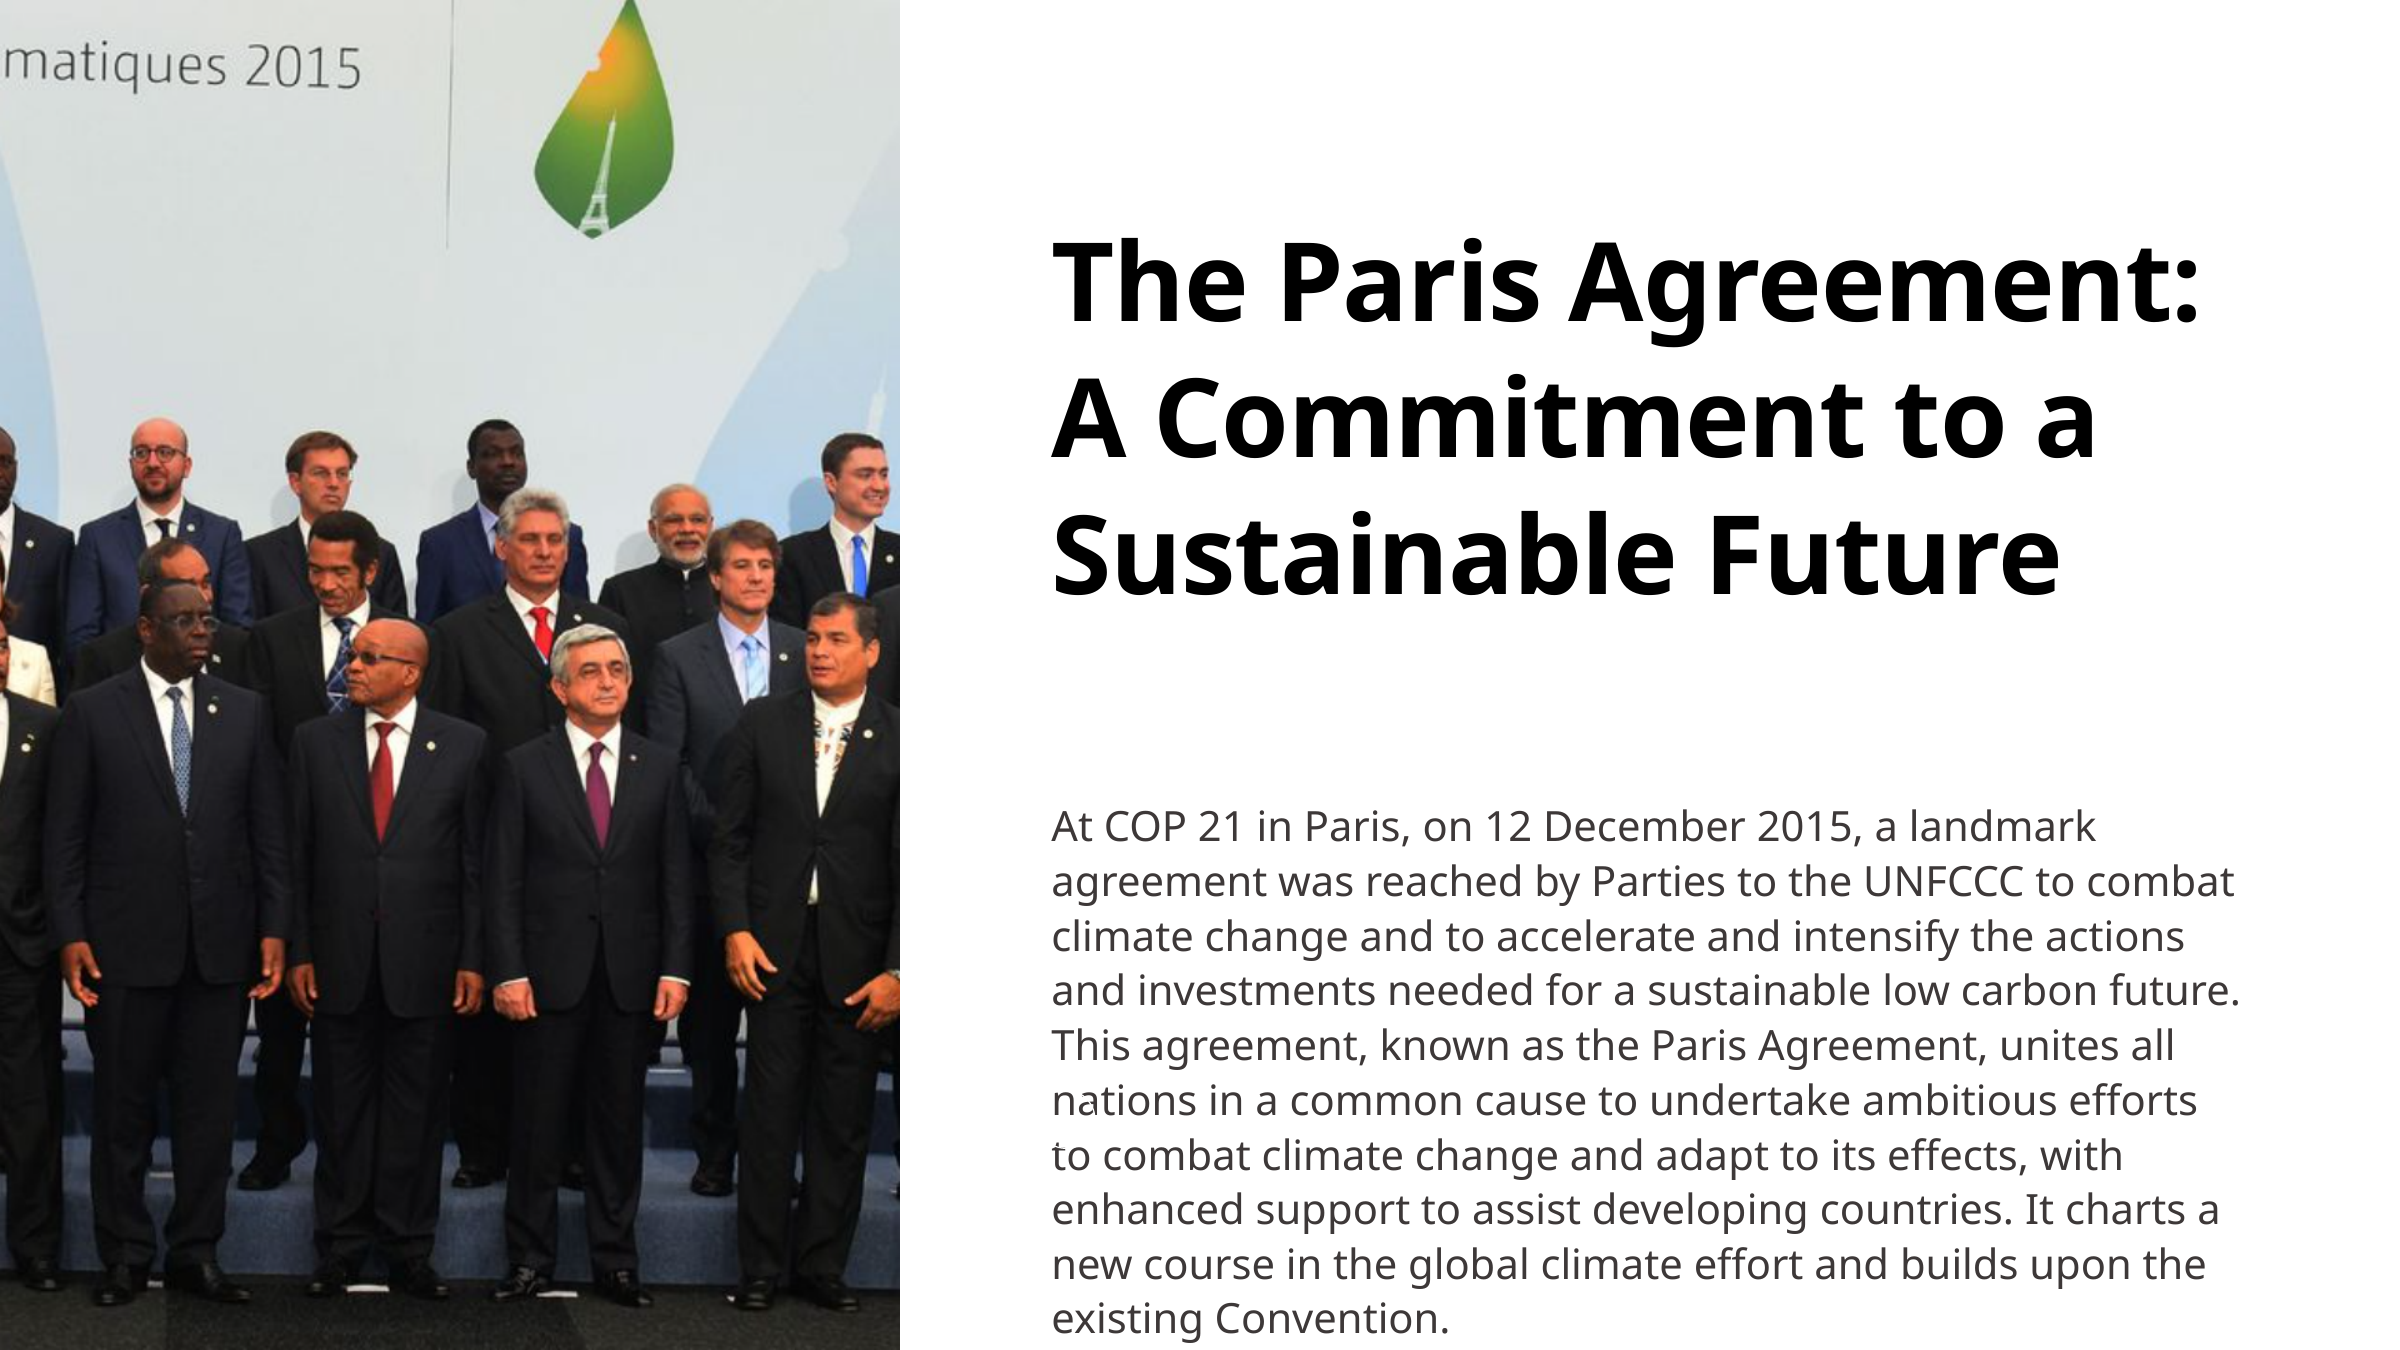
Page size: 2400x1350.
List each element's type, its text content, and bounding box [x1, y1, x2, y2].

text_box The Paris Agreement: A Commitment to a Sustainable Future [1036, 198, 2264, 609]
text_box [1036, 1090, 1095, 1149]
text_box At COP 21 in Paris, on 12 December 2015, a landmark agreement was reached by Parties to the UNFCCC to combat climate change and to accelerate and intensify the actions and investments needed for a sustainable low carbon future. This agreement, known as the Paris Agreement, unites all nations in a common cause to undertake ambitious efforts to combat climate change and adapt to its effects, with enhanced support to assist developing countries. It charts a new course in the global climate effort and builds upon the existing Convention. [1036, 788, 2264, 1171]
picture [0, 0, 900, 1350]
text_box [900, 0, 2400, 1350]
